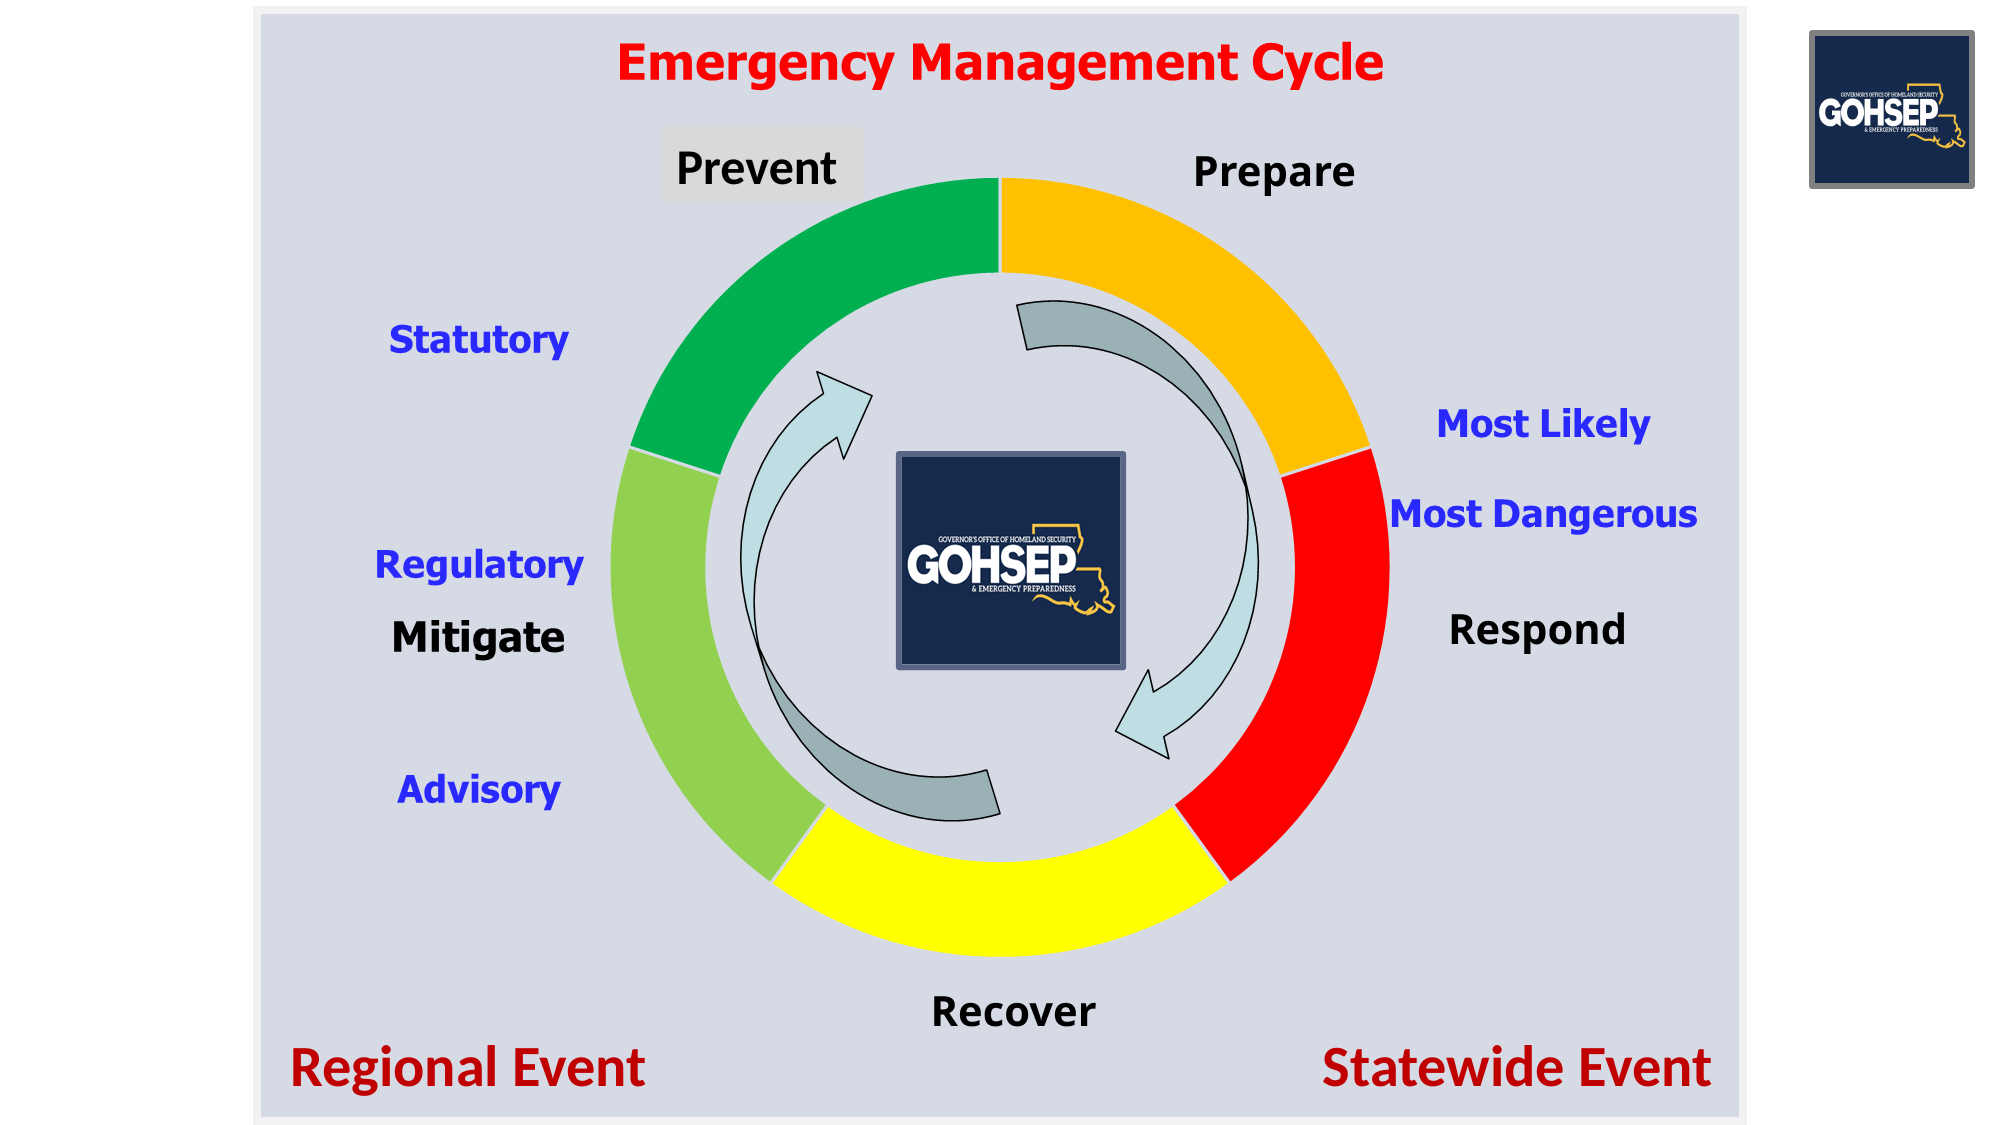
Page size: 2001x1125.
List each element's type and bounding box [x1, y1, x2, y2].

picture [661, 1052, 1371, 1117]
picture [1814, 36, 1969, 183]
text_box [252, 5, 1748, 1125]
